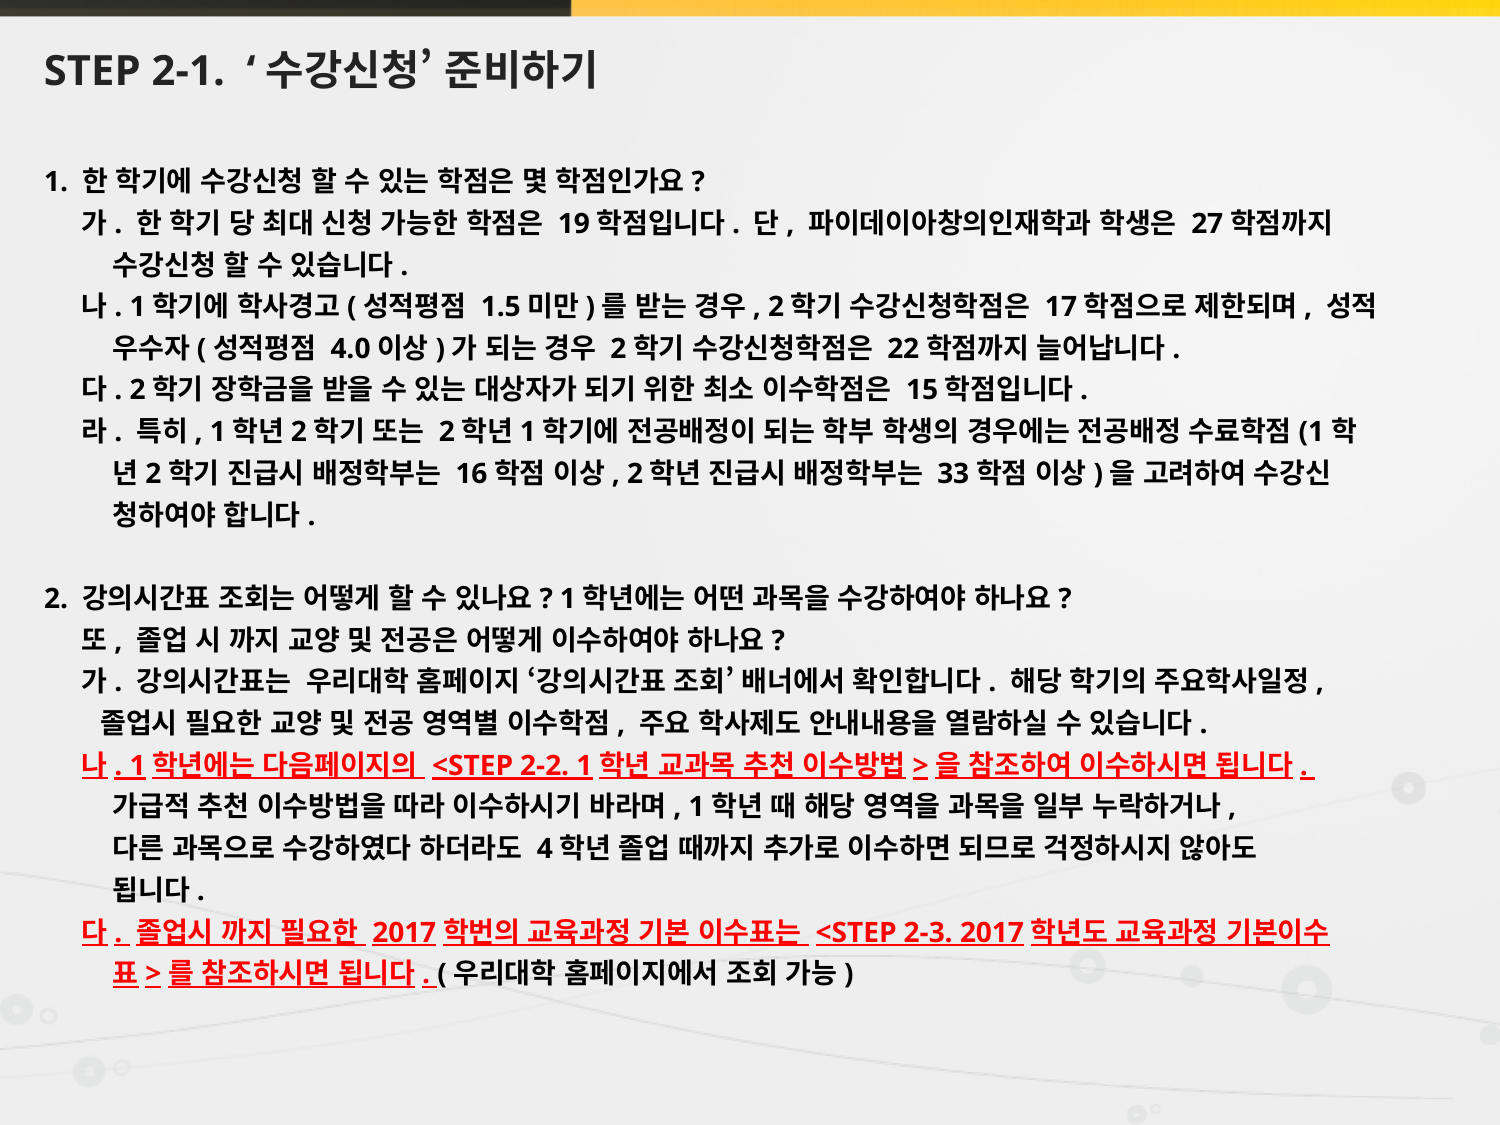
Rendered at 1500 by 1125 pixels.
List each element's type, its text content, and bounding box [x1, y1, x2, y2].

picture [0, 0, 1500, 1125]
text_box 1. 한 학기에 수강신청 할 수 있는 학점은 몇 학점인가요? 가. 한 학기 당 최대 신청 가능한 학점은 19학점입니다. 단, 파이데이아창의인재학과 학생은 27학점까지 수강신청 할 수 있습니다. 나. 1학기에 학사경고(성적평점 1.5미만)를 받는 경우, 2학기 수강신청학점은 17학점으로 제한되며, 성적 우수자(성적평점 4.0이상)가 되는 경우 2학기 수강신청학점은 22학점까지 늘어납니다. 다. 2학기 장학금을 받을 수 있는 대상자가 되기 위한 최소 이수학점은 15학점입니다. 라. 특히, 1학년2학기 또는 2학년1학기에 전공배정이 되는 학부 학생의 경우에는 전공배정 수료학점(1학 년2학기 진급시 배정학부는 16학점 이상, 2학년 진급시 배정학부는 33학점 이상)을 고려하여 수강신 청하여야 합니다. 2. 강의시간표 조회는 어떻게 할 수 있나요? 1학년에는 어떤 과목을 수강하여야 하나요? 또, 졸업 시 까지 교양 및 전공은 어떻게 이수하여야 하나요? 가. 강의시간표는 우리대학 홈페이지 ‘강의시간표 조회’ 배너에서 확인합니다. 해당 학기의 주요학사일정, 졸업시 필요한 교양 및 전공 영역별 이수학점, 주요 학사제도 안내내용을 열람하실 수 있습니다. 나. 1학년에는 다음페이지의 <STEP 2-2. 1학년 교과목 추천 이수방법>을 참조하여 이수하시면 됩니다. 가급적 추천 이수방법을 따라 이수하시기 바라며, 1학년 때 해당 영역을 과목을 일부 누락하거나, 다른 과목으로 수강하였다 하더라도 4학년 졸업 때까지 추가로 이수하면 되므로 걱정하시지 않아도 됩니다. 다. 졸업시 까지 필요한 2017학번의 교육과정 기본 이수표는 <STEP 2-3. 2017학년도 교육과정 기본이수 표>를 참조하시면 됩니다. (우리대학 홈페이지에서 조회 가능) [29, 148, 1424, 997]
title STEP 2-1. ‘수강신청’ 준비하기 [28, 0, 1290, 138]
